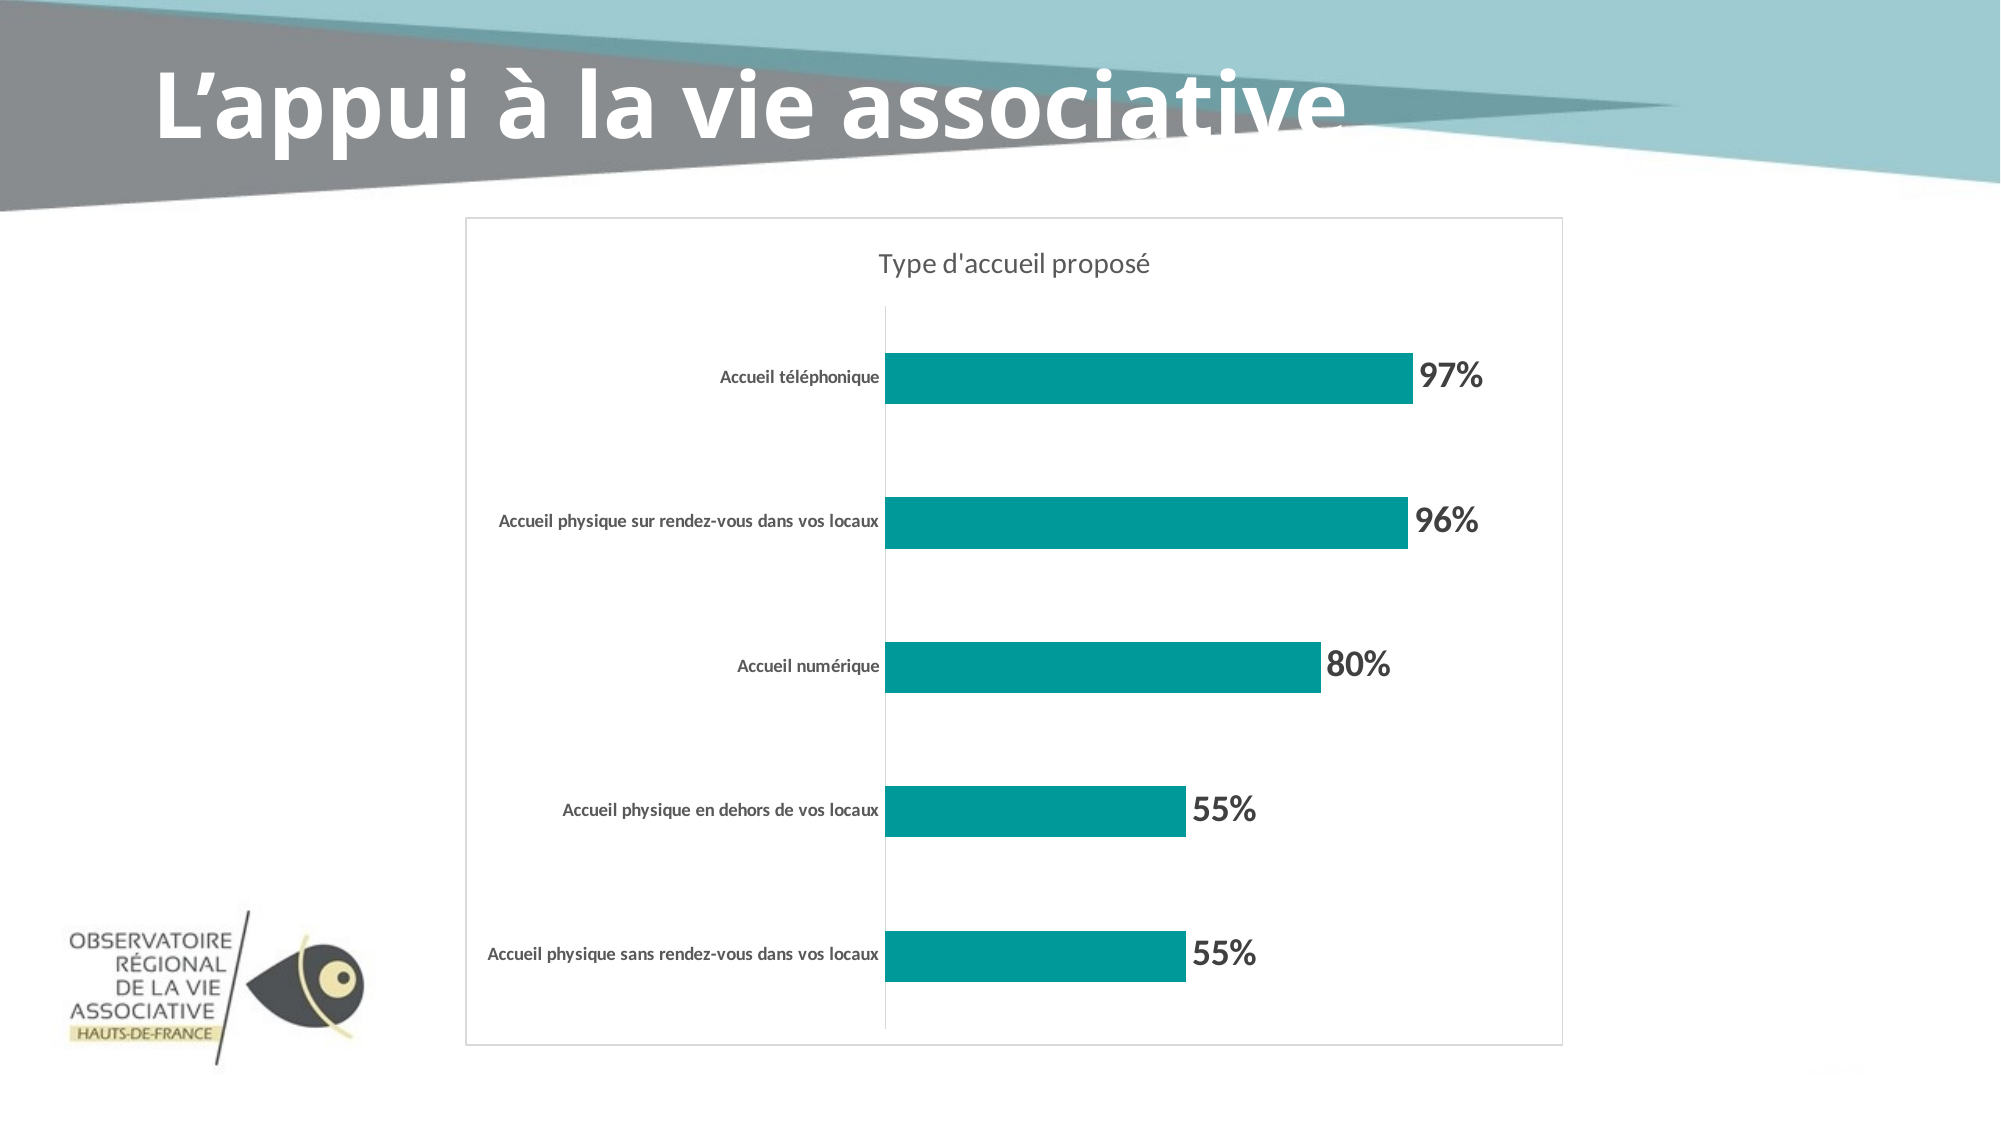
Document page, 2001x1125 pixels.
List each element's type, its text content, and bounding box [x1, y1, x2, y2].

chart [465, 217, 1564, 1046]
picture [0, 0, 2001, 1125]
title L’appui à la vie associative [137, 0, 1863, 218]
